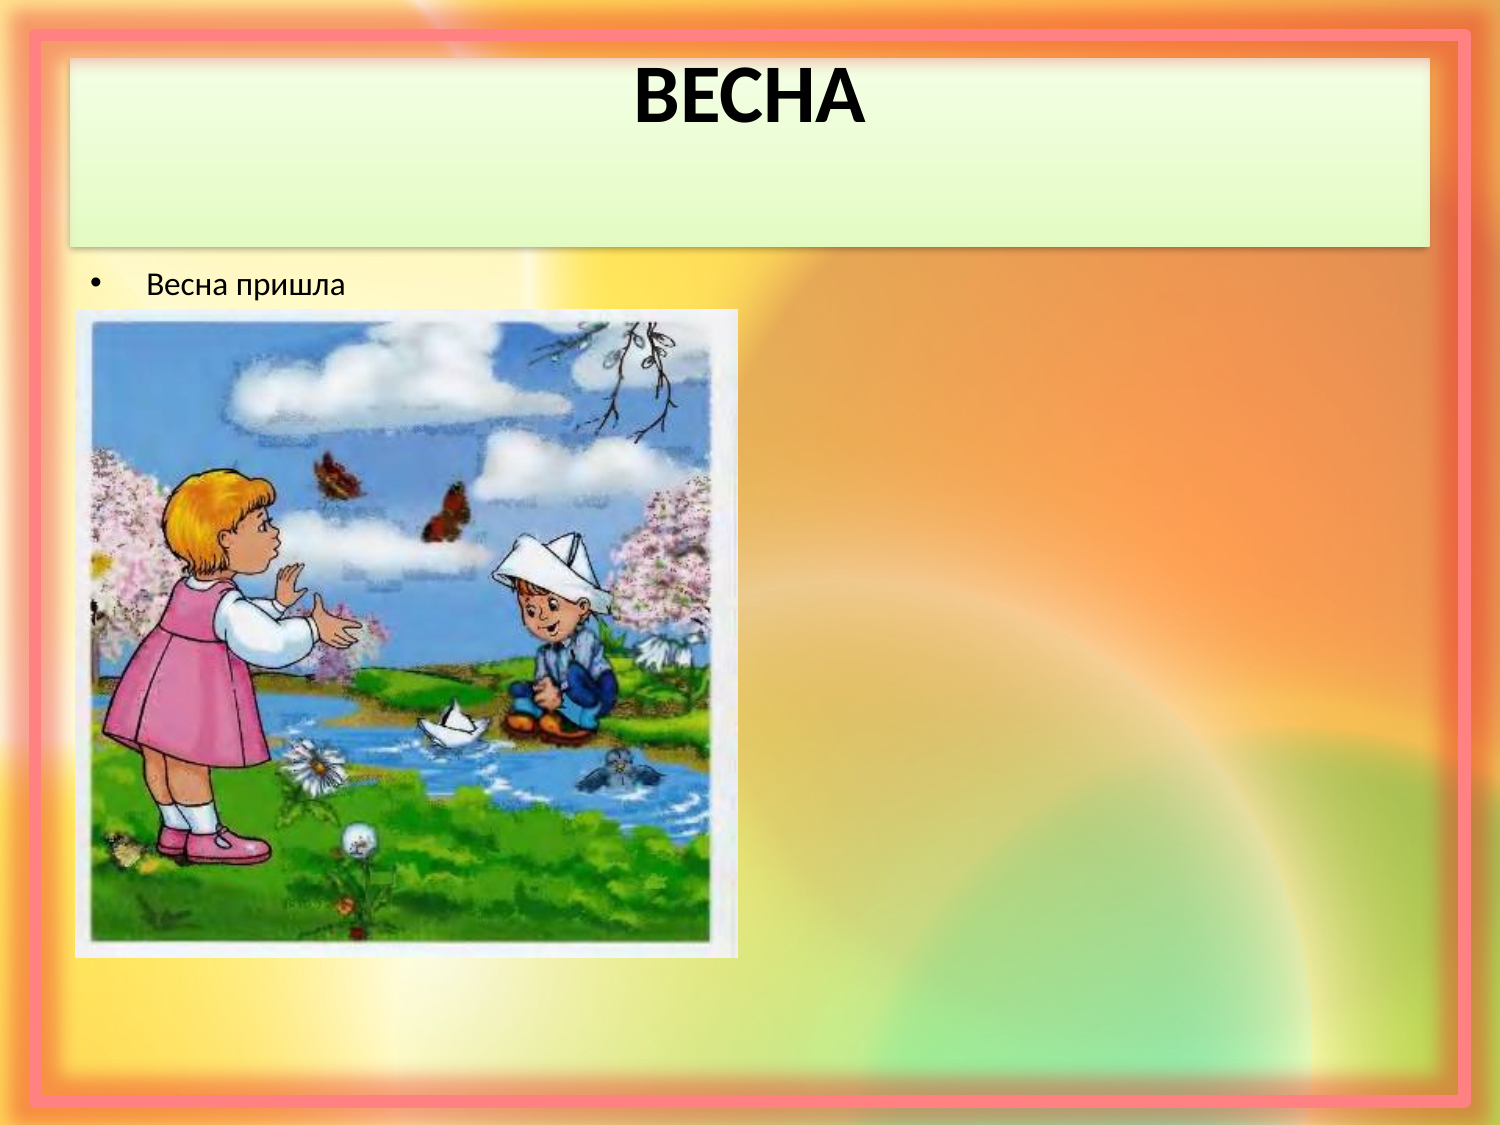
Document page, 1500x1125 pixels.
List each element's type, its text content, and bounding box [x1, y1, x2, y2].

list Весна пришла Е. Стюарт Весна пришла, сосульками Карнизы украшая. Ручьи задорно булькают, Сугробы подмывая. Забыв морозы прежние, Без сил свалилась набок Заплаканная снежная Подтаявшая баба. Зиме совсем недужится – Пора ей в путь сбираться… И солнце в каждой лужице Готово искупаться! И меж снегами влажными Пробив себе окошки, Подснежники отважные Уже встают на ножки! [74, 262, 1426, 1006]
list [74, 309, 738, 958]
title ВЕСНА [74, 44, 1426, 233]
